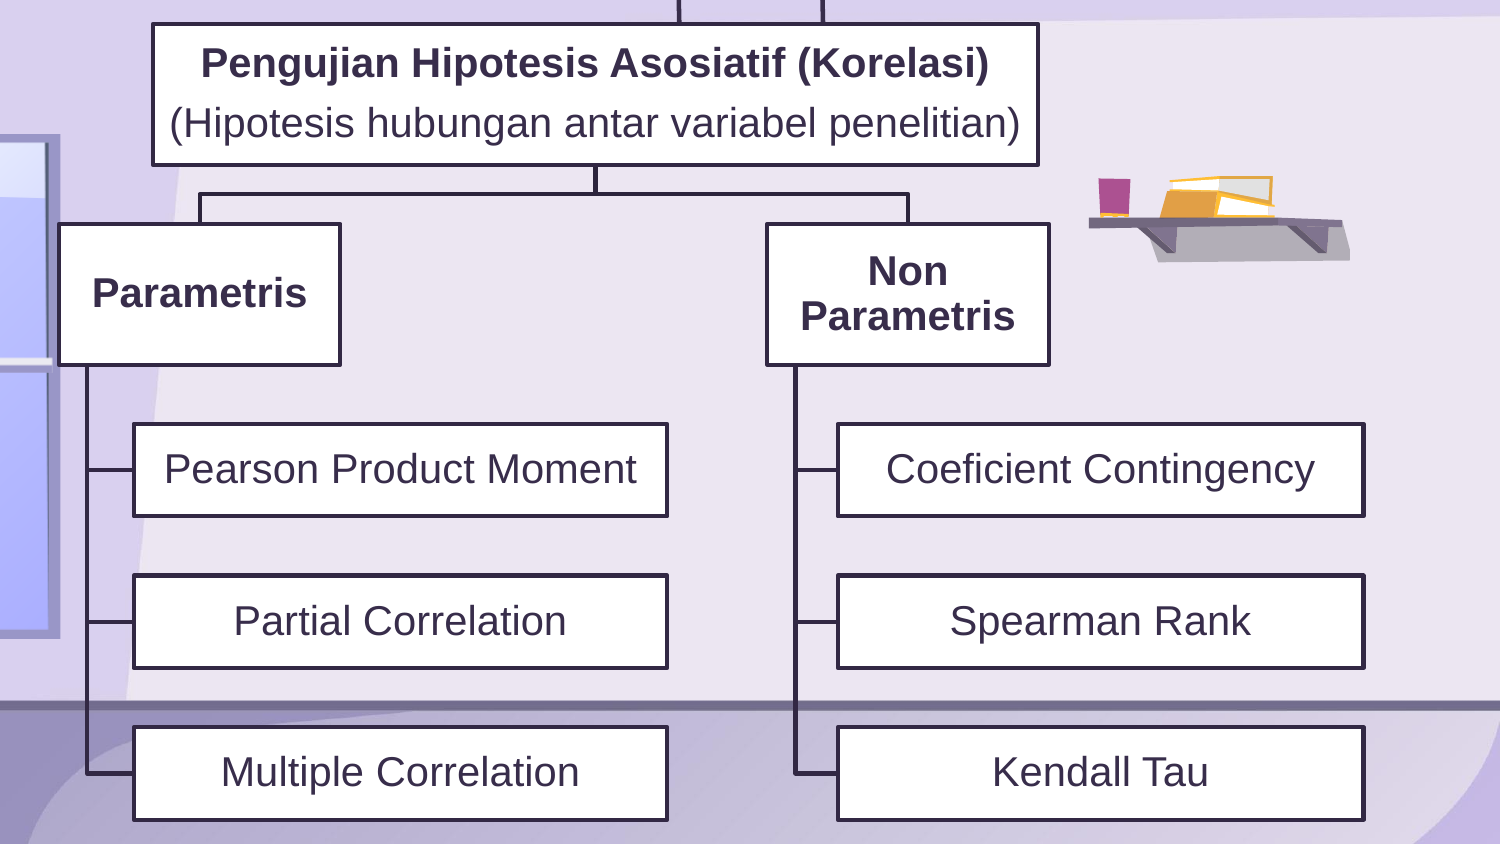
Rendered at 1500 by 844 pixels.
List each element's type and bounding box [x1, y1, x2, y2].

picture [0, 0, 1500, 844]
text_box [23, 23, 1477, 821]
picture [682, 0, 820, 22]
